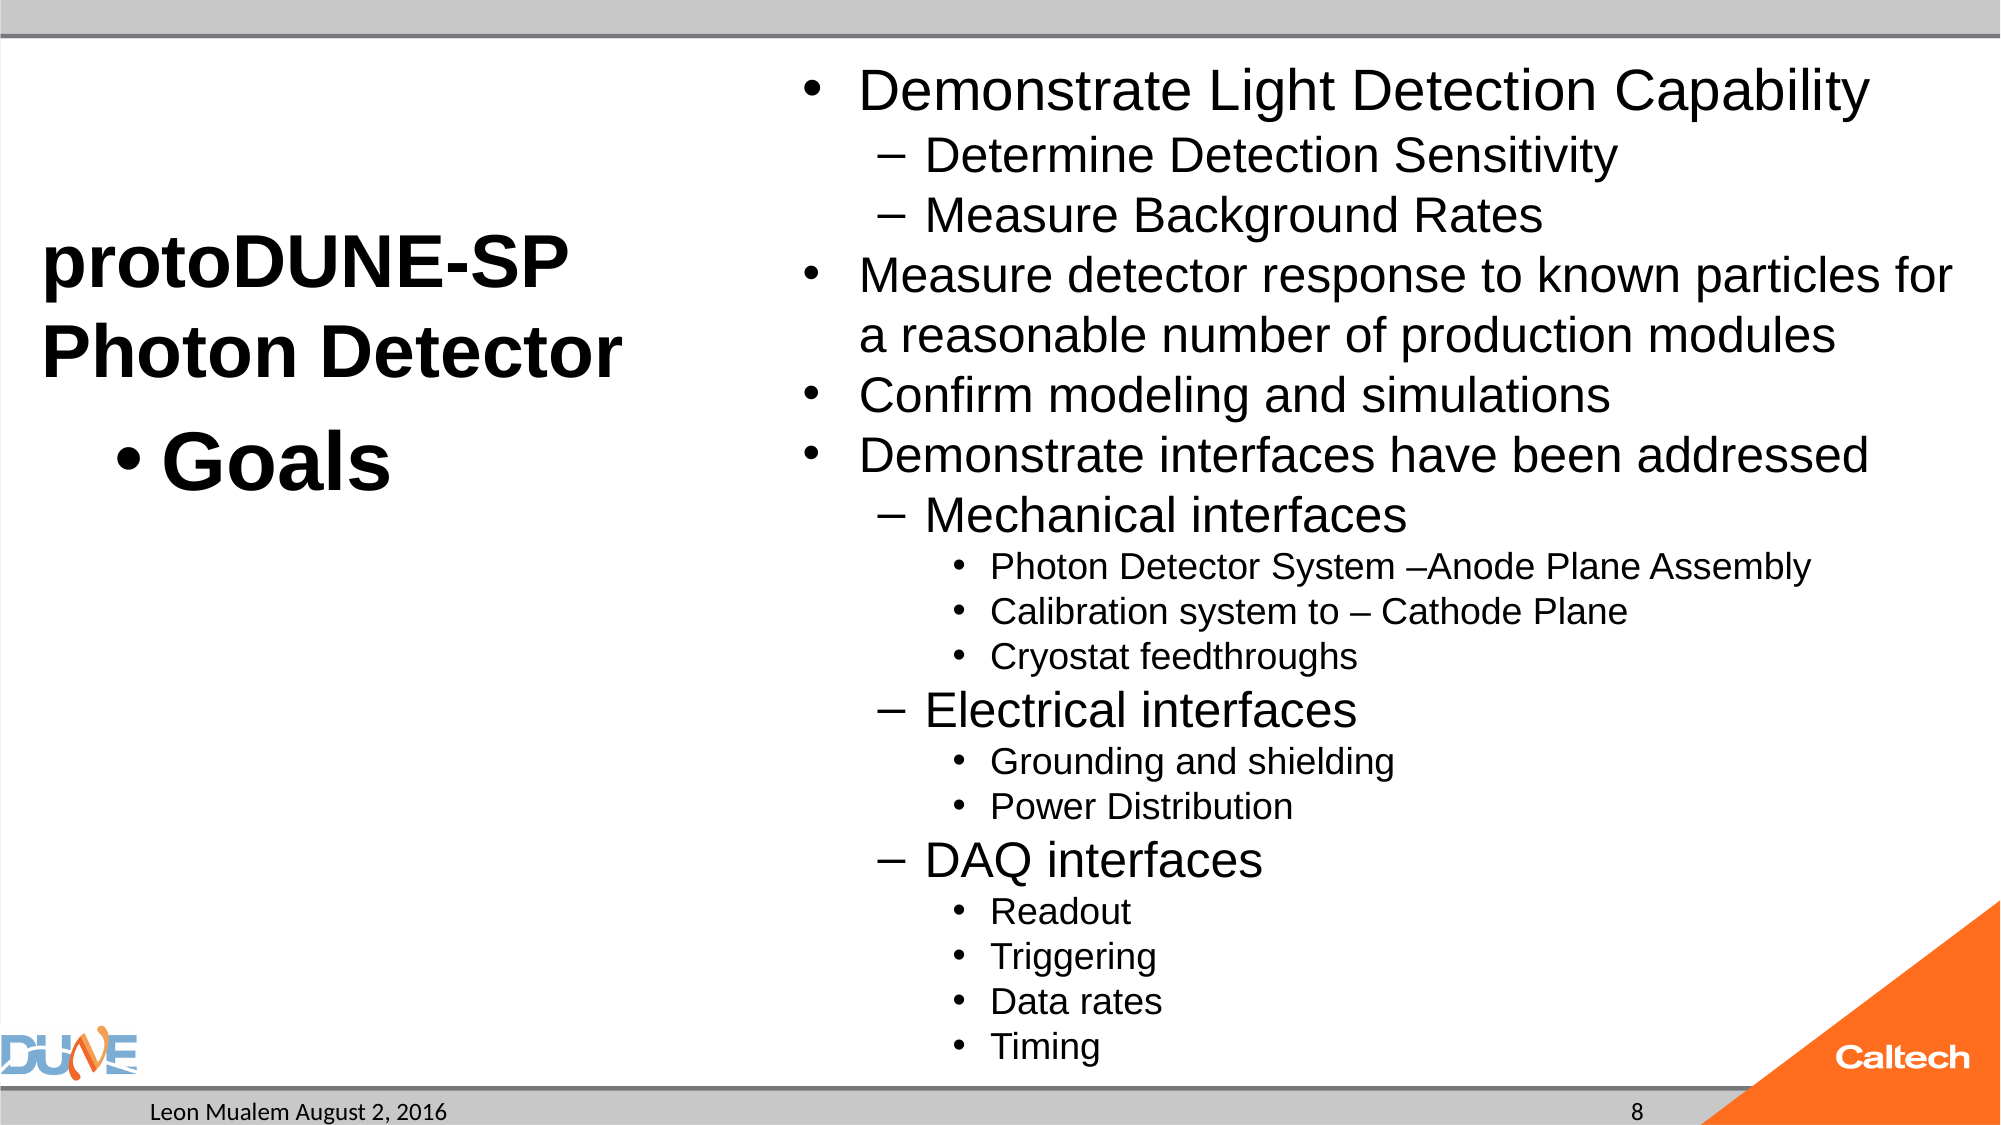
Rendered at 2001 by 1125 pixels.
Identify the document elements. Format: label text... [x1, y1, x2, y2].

list Goals [99, 399, 758, 1005]
picture [0, 0, 2001, 1125]
title protoDUNE-SP Photon Detector [26, 44, 787, 400]
slide_number 8 [1412, 1080, 1863, 1125]
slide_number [135, 1080, 586, 1125]
list Demonstrate Light Detection Capability Determine Detection Sensitivity Measure Background Rates Measure detector response to known particles for a reasonable number of production modules Confirm modeling and simulations Demonstrate interfaces have been addressed Mechanical interfaces Photon Detector System –Anode Plane Assembly Calibration system to – Cathode Plane Cryostat feedthroughs Electrical interfaces Grounding and shielding Power Distribution DAQ interfaces Readout Triggering Data rates Timing [787, 44, 1975, 1053]
